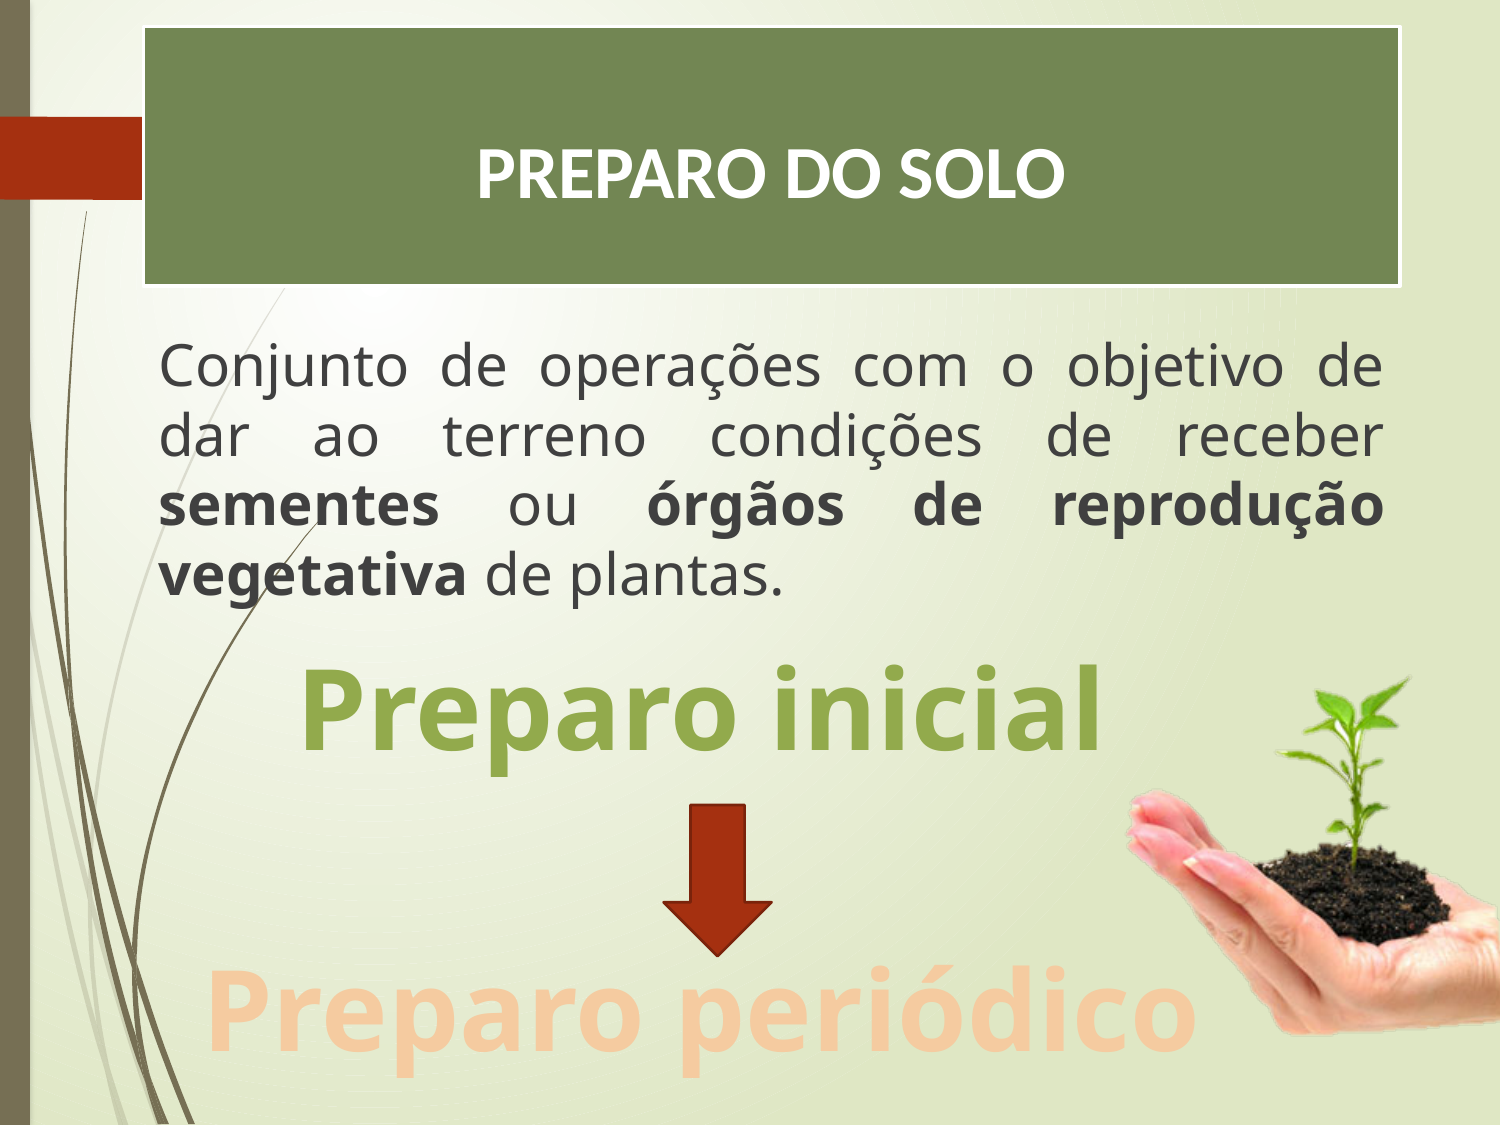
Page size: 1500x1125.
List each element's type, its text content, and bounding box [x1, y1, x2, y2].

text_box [188, 804, 1215, 1083]
list Conjunto de operações com o objetivo de dar ao terreno condições de receber sementes ou órgãos de reprodução vegetativa de plantas. [143, 320, 1400, 941]
picture [1107, 653, 1500, 1060]
title PREPARO DO SOLO [142, 25, 1402, 288]
text_box Preparo inicial [281, 630, 1122, 781]
